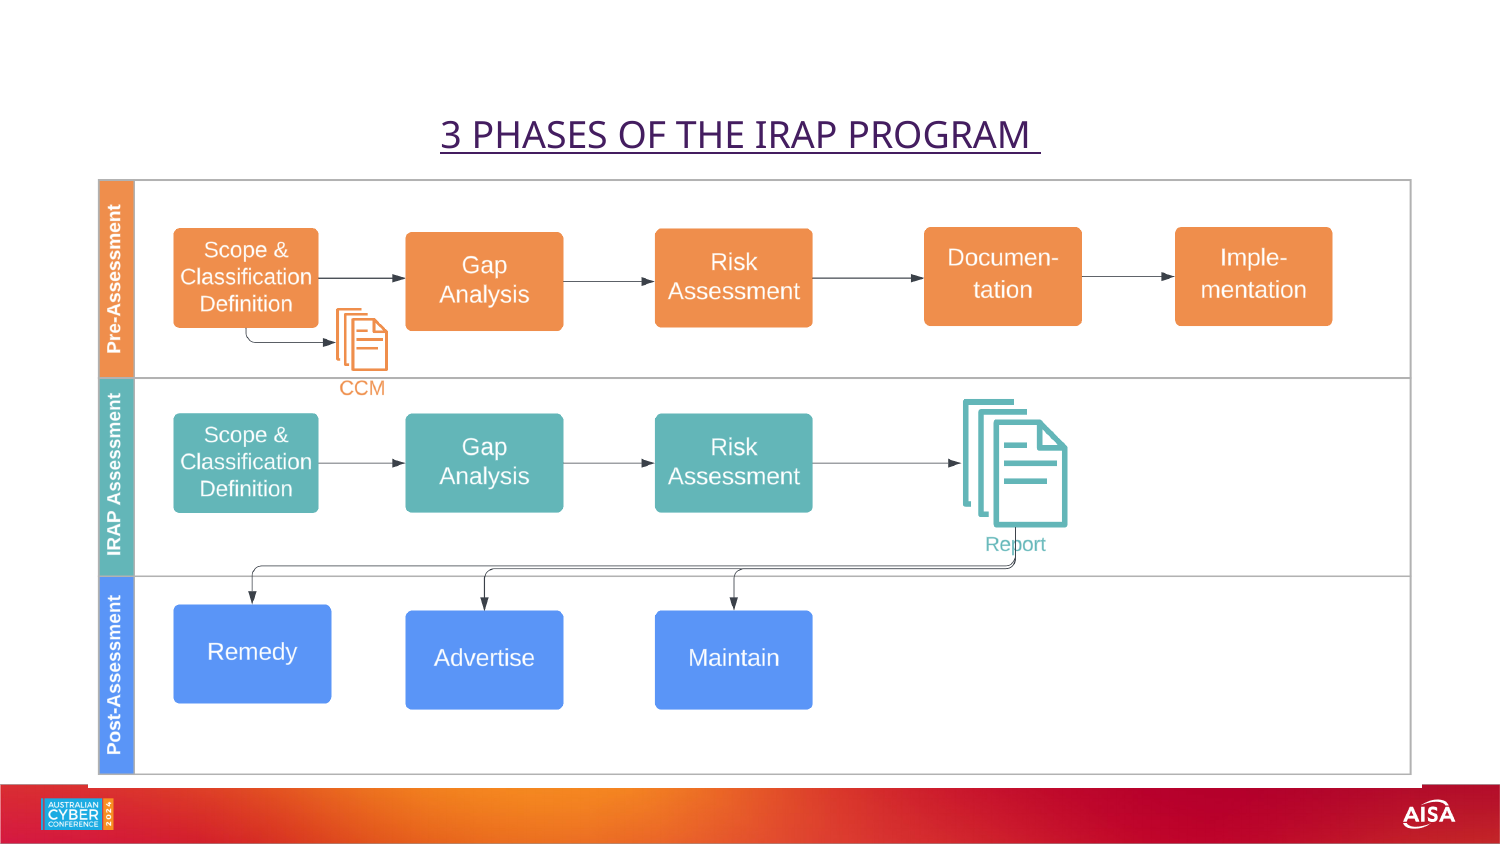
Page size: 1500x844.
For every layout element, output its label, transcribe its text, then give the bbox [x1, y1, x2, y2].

text_box 3 PHASES OF THE IRAP PROGRAM [50, 103, 1431, 164]
picture [0, 164, 1500, 844]
